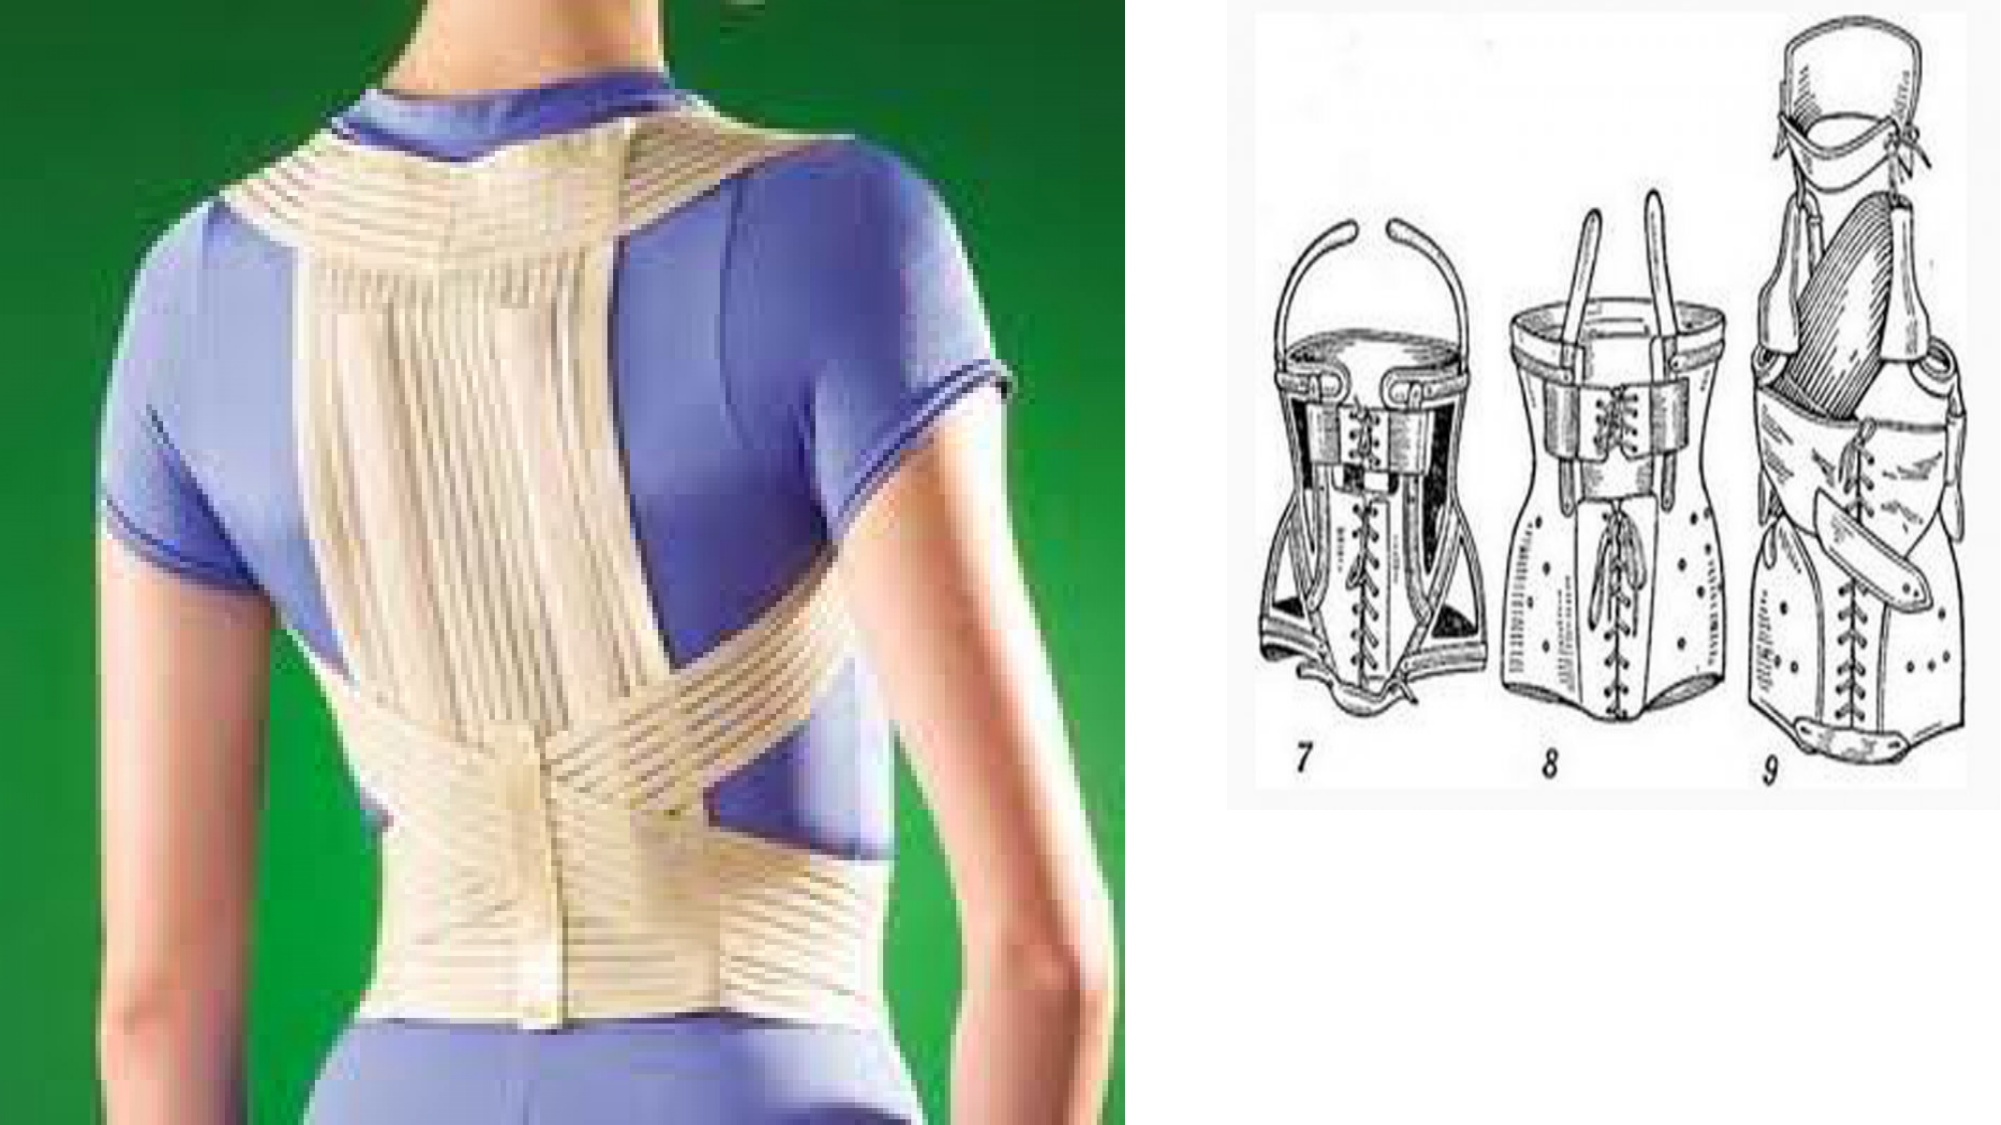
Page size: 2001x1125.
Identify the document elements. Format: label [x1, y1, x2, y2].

picture [0, 0, 1125, 1125]
picture [1227, 0, 2000, 810]
